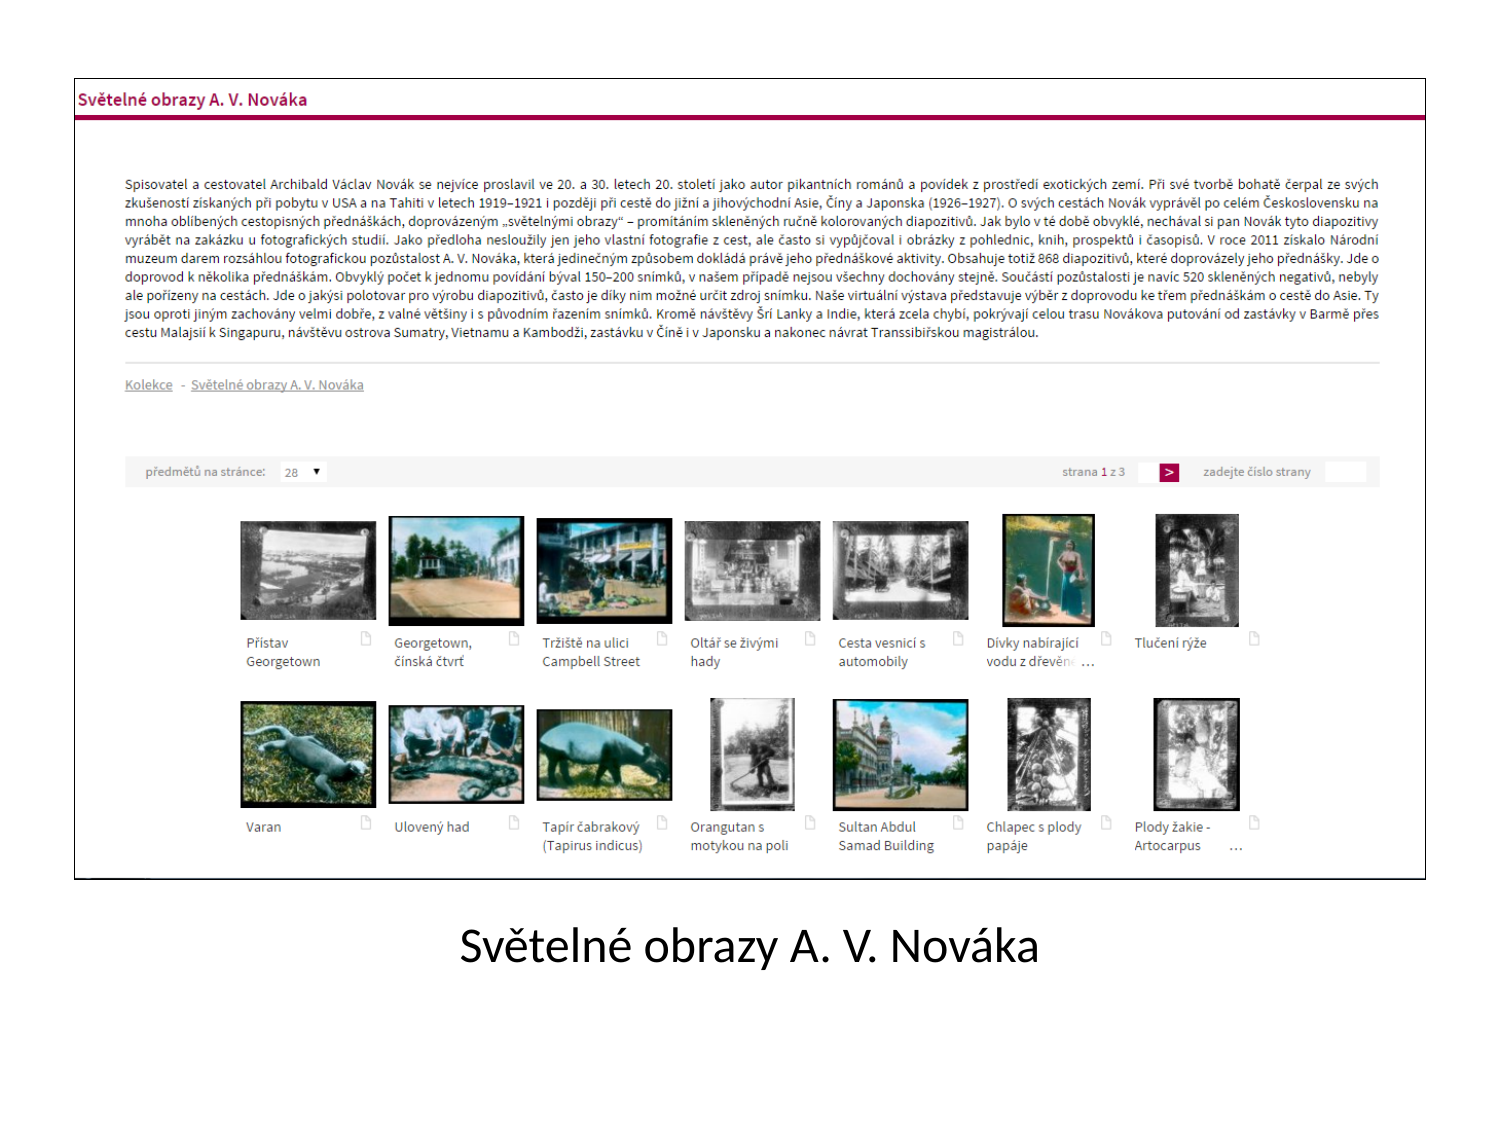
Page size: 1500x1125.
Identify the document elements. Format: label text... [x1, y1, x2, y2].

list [74, 77, 1426, 880]
text_box Světelné obrazy A. V. Nováka [301, 905, 1199, 981]
